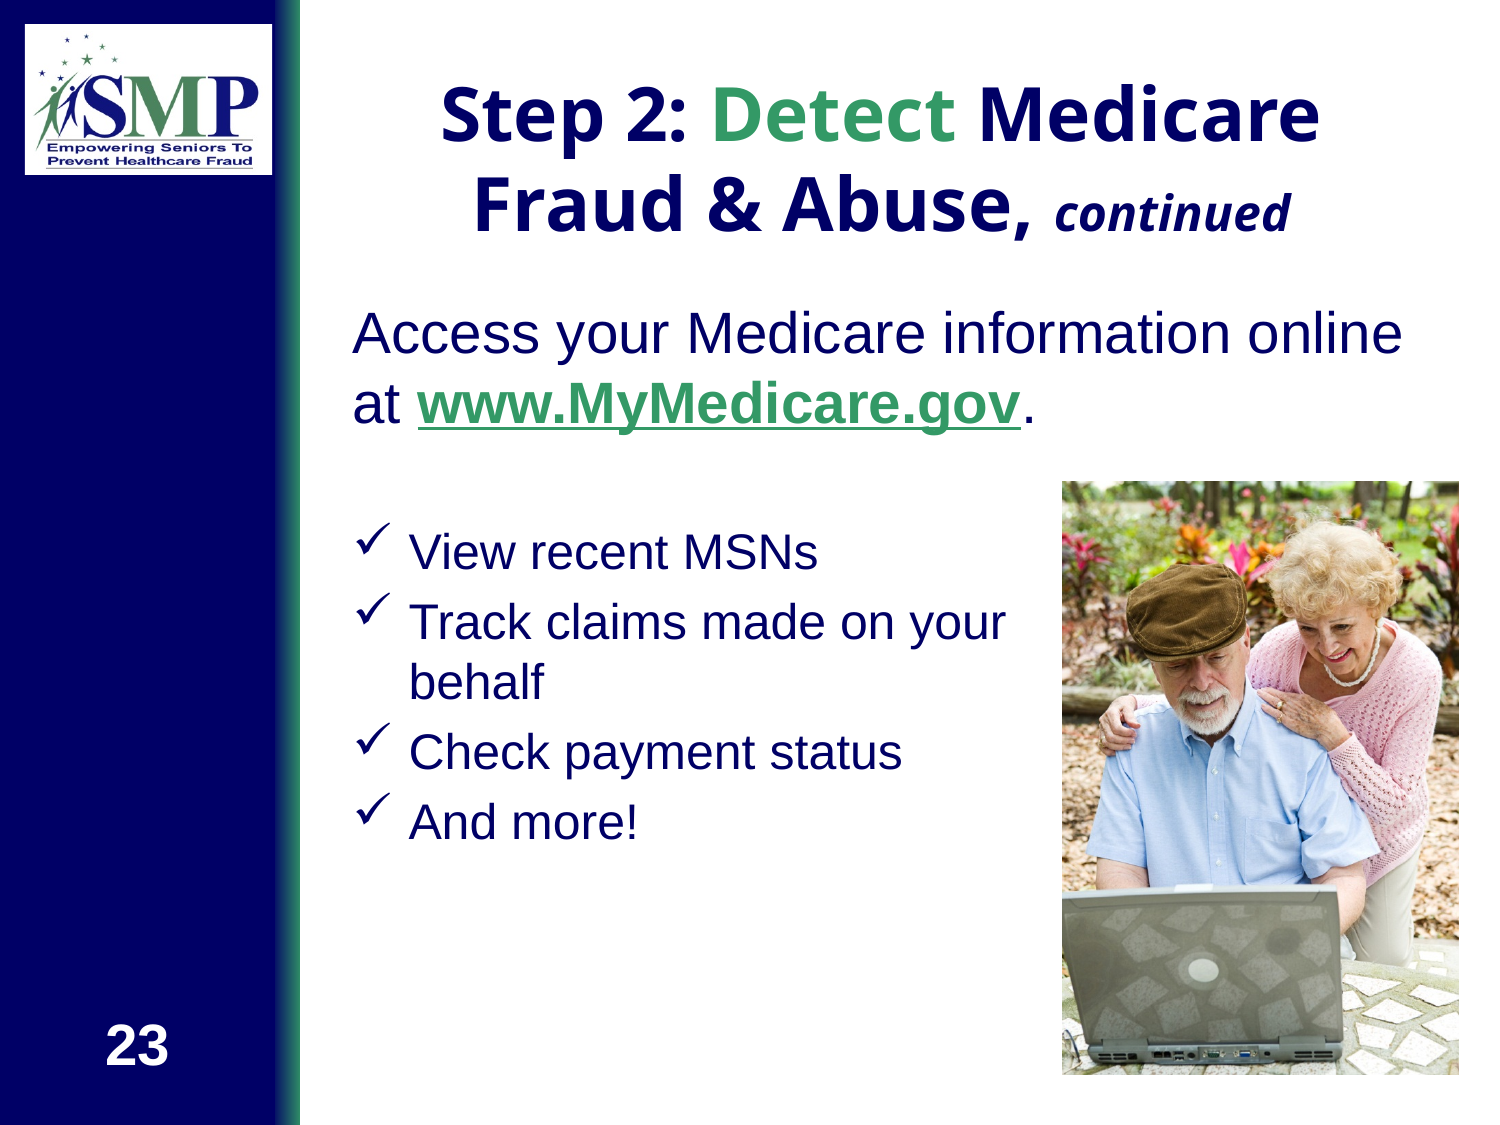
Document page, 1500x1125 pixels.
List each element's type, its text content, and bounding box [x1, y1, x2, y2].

picture [1062, 480, 1459, 1075]
slide_number 23 [0, 999, 276, 1076]
title Step 2: Detect Medicare Fraud & Abuse, continued [337, 62, 1425, 250]
list Access your Medicare information online at www.MyMedicare.gov. [337, 287, 1450, 463]
text_box View recent MSNs Track claims made on your behalf Check payment status And more! [337, 512, 1050, 1076]
picture [24, 24, 273, 175]
